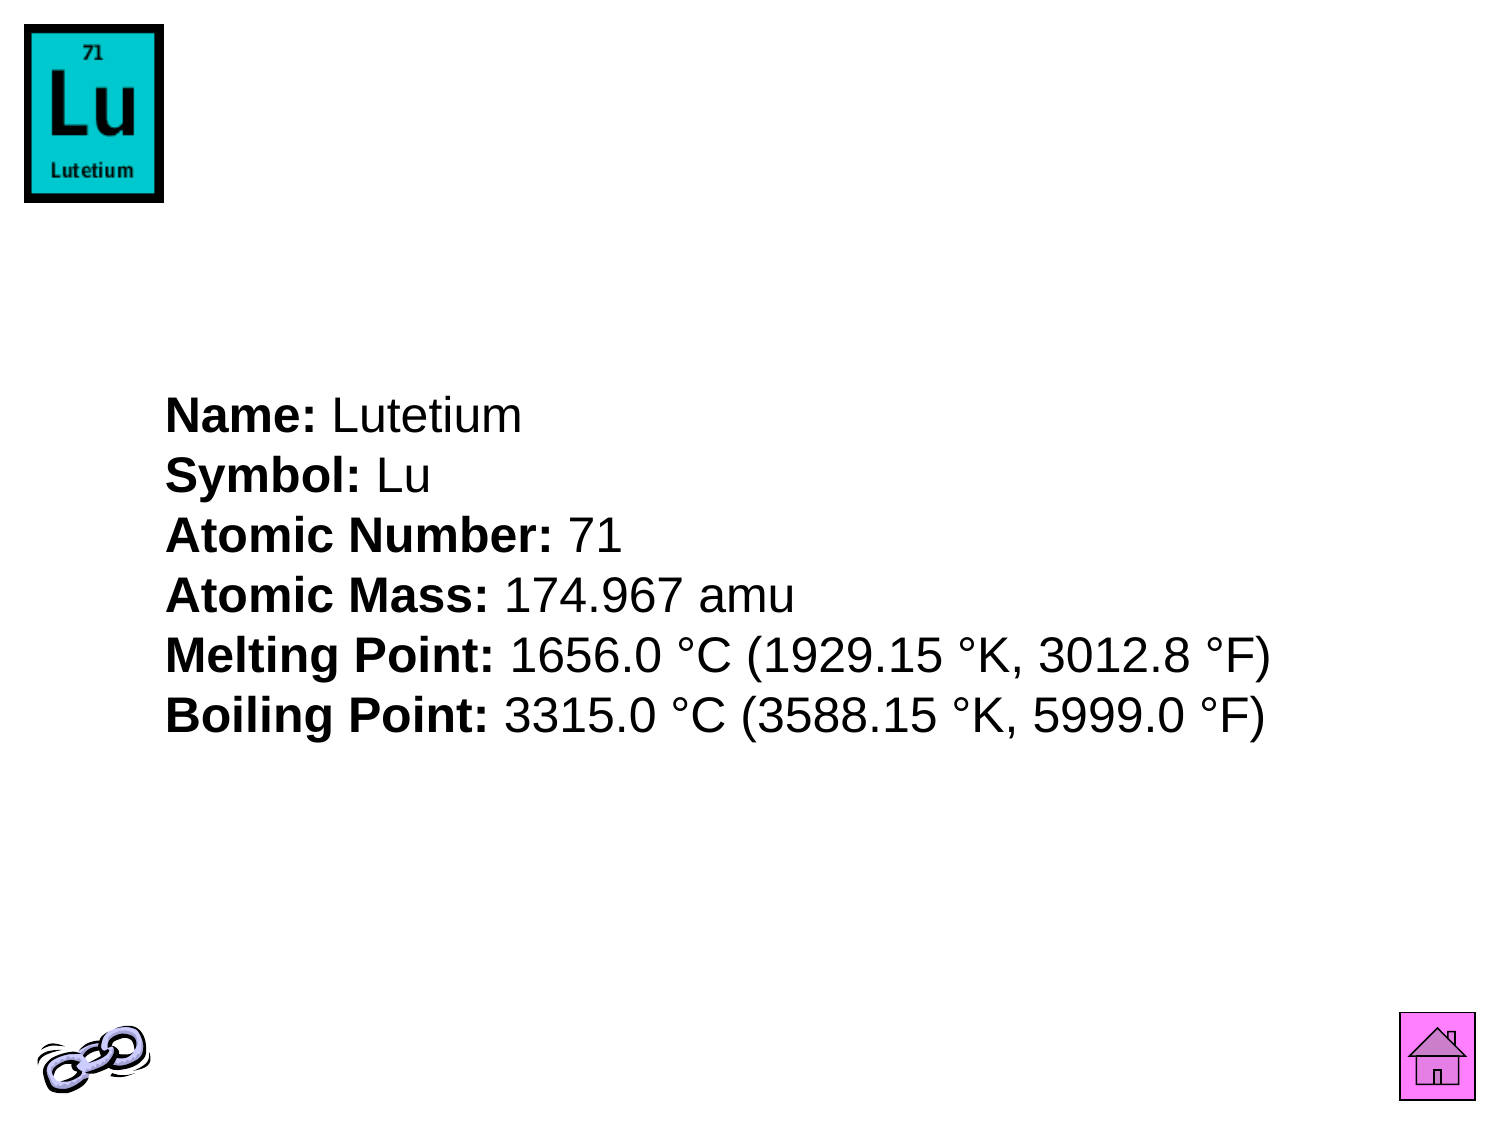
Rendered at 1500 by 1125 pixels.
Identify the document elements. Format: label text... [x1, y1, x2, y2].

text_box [24, 24, 165, 204]
text_box [1399, 1012, 1475, 1100]
picture [37, 1024, 152, 1095]
text_box Name: Lutetium Symbol: Lu Atomic Number: 71 Atomic Mass: 174.967 amu Melting Point: 1656.0 °C (1929.15 °K, 3012.8 °F) Boiling Point: 3315.0 °C (3588.15 °K, 5999.0 °F) [149, 375, 1363, 750]
